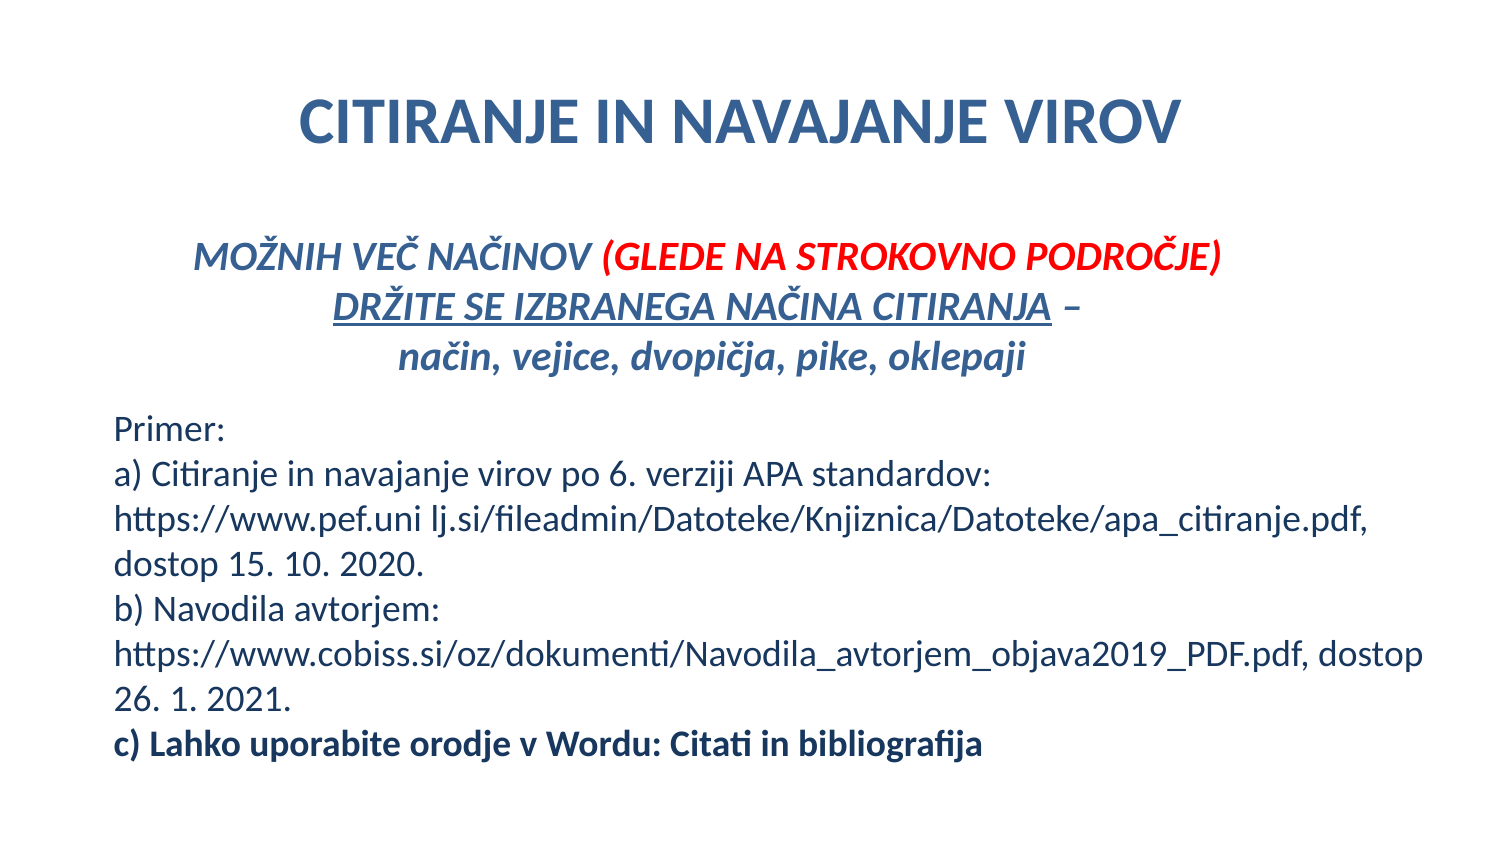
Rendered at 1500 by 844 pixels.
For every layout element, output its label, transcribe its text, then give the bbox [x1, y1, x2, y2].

title CITIRANJE IN NAVAJANJE VIROV [73, 46, 1424, 187]
text_box MOŽNIH VEČ NAČINOV (GLEDE NA STROKOVNO PODROČJE) DRŽITE SE IZBRANEGA NAČINA CITIRANJA – način, vejice, dvopičja, pike, oklepaji [123, 221, 1301, 387]
text_box Primer: a) Citiranje in navajanje virov po 6. verziji APA standardov: https://www.pef.uni lj.si/fileadmin/Datoteke/Knjiznica/Datoteke/apa_citiranje.pdf, dostop 15. 10. 2020. b) Navodila avtorjem: https://www.cobiss.si/oz/dokumenti/Navodila_avtorjem_objava2019_PDF.pdf, dostop 26. 1. 2021. c) Lahko uporabite orodje v Wordu: Citati in bibliografija [98, 396, 1477, 817]
